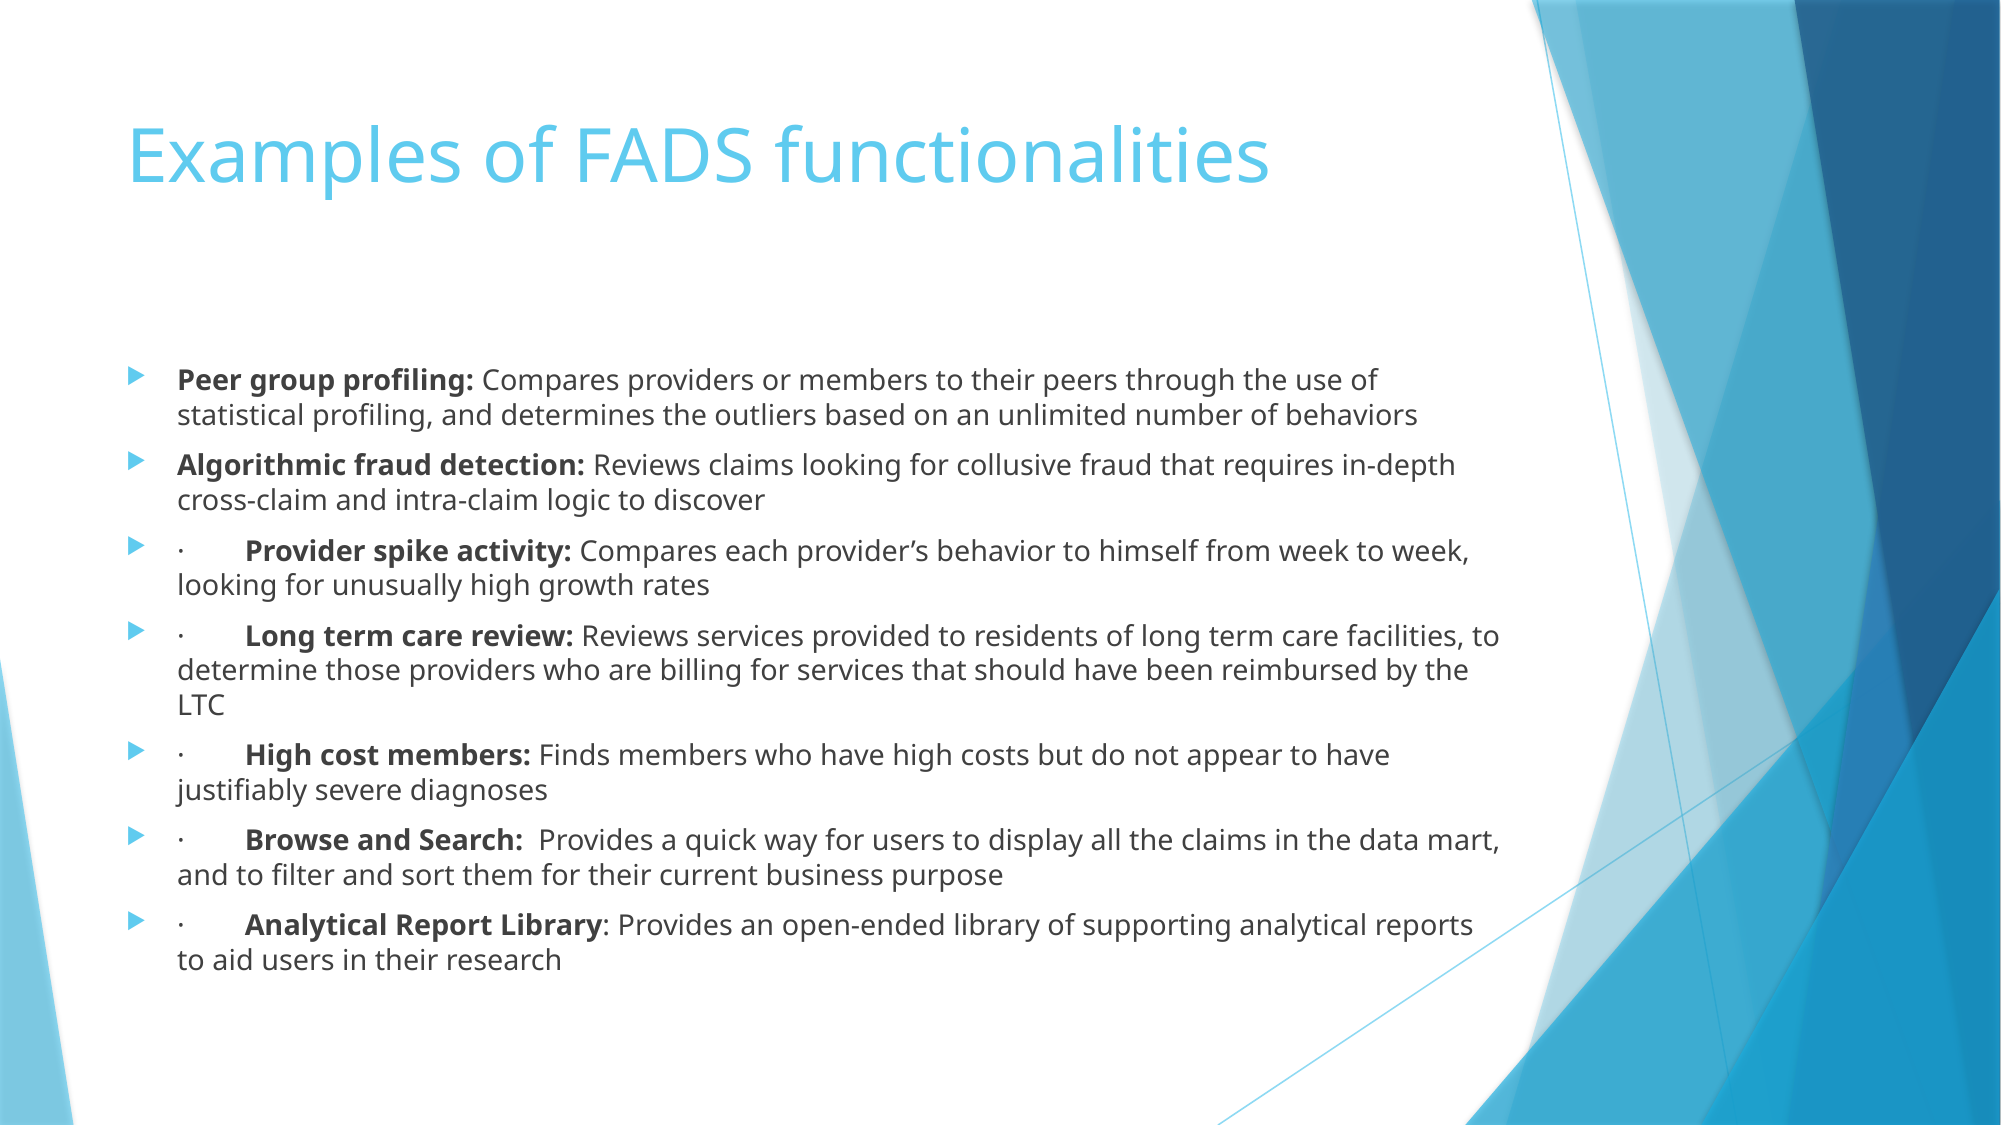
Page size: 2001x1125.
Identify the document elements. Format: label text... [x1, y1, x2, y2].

title Examples of FADS functionalities [111, 99, 1522, 317]
list Peer group profiling: Compares providers or members to their peers through the use of statistical profiling, and determines the outliers based on an unlimited number of behaviors Algorithmic fraud detection: Reviews claims looking for collusive fraud that requires in-depth cross-claim and intra-claim logic to discover · Provider spike activity: Compares each provider’s behavior to himself from week to week, looking for unusually high growth rates · Long term care review: Reviews services provided to residents of long term care facilities, to determine those providers who are billing for services that should have been reimbursed by the LTC · High cost members: Finds members who have high costs but do not appear to have justifiably severe diagnoses · Browse and Search: Provides a quick way for users to display all the claims in the data mart, and to filter and sort them for their current business purpose · Analytical Report Library: Provides an open-ended library of supporting analytical reports to aid users in their research [111, 354, 1522, 992]
